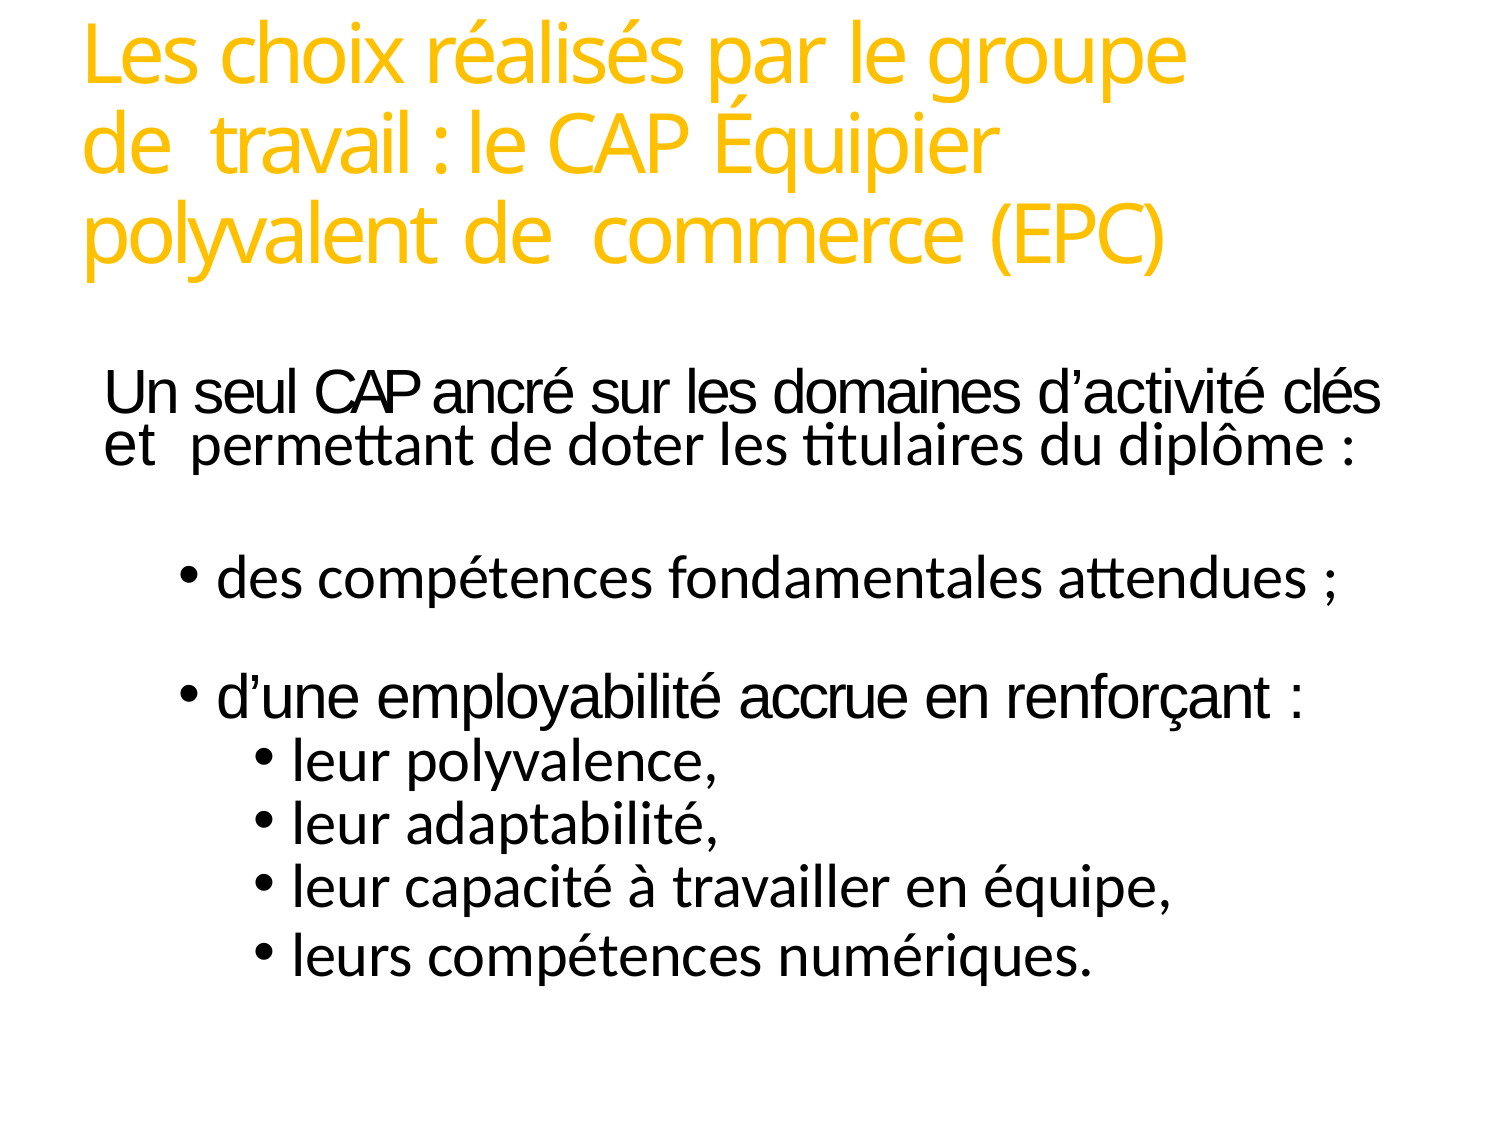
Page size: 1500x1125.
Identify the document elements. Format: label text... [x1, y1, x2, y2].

title Les choix réalisés par le groupe de travail : le CAP Équipier polyvalent de commerce (EPC) [77, 0, 1298, 282]
text_box Un seul CAP ancré sur les domaines d’activité clés et permettant de doter les titulaires du diplôme : des compétences fondamentales attendues ; d’une employabilité accrue en renforçant : leur polyvalence, leur adaptabilité, leur capacité à travailler en équipe, leurs compétences numériques. [101, 346, 1425, 989]
